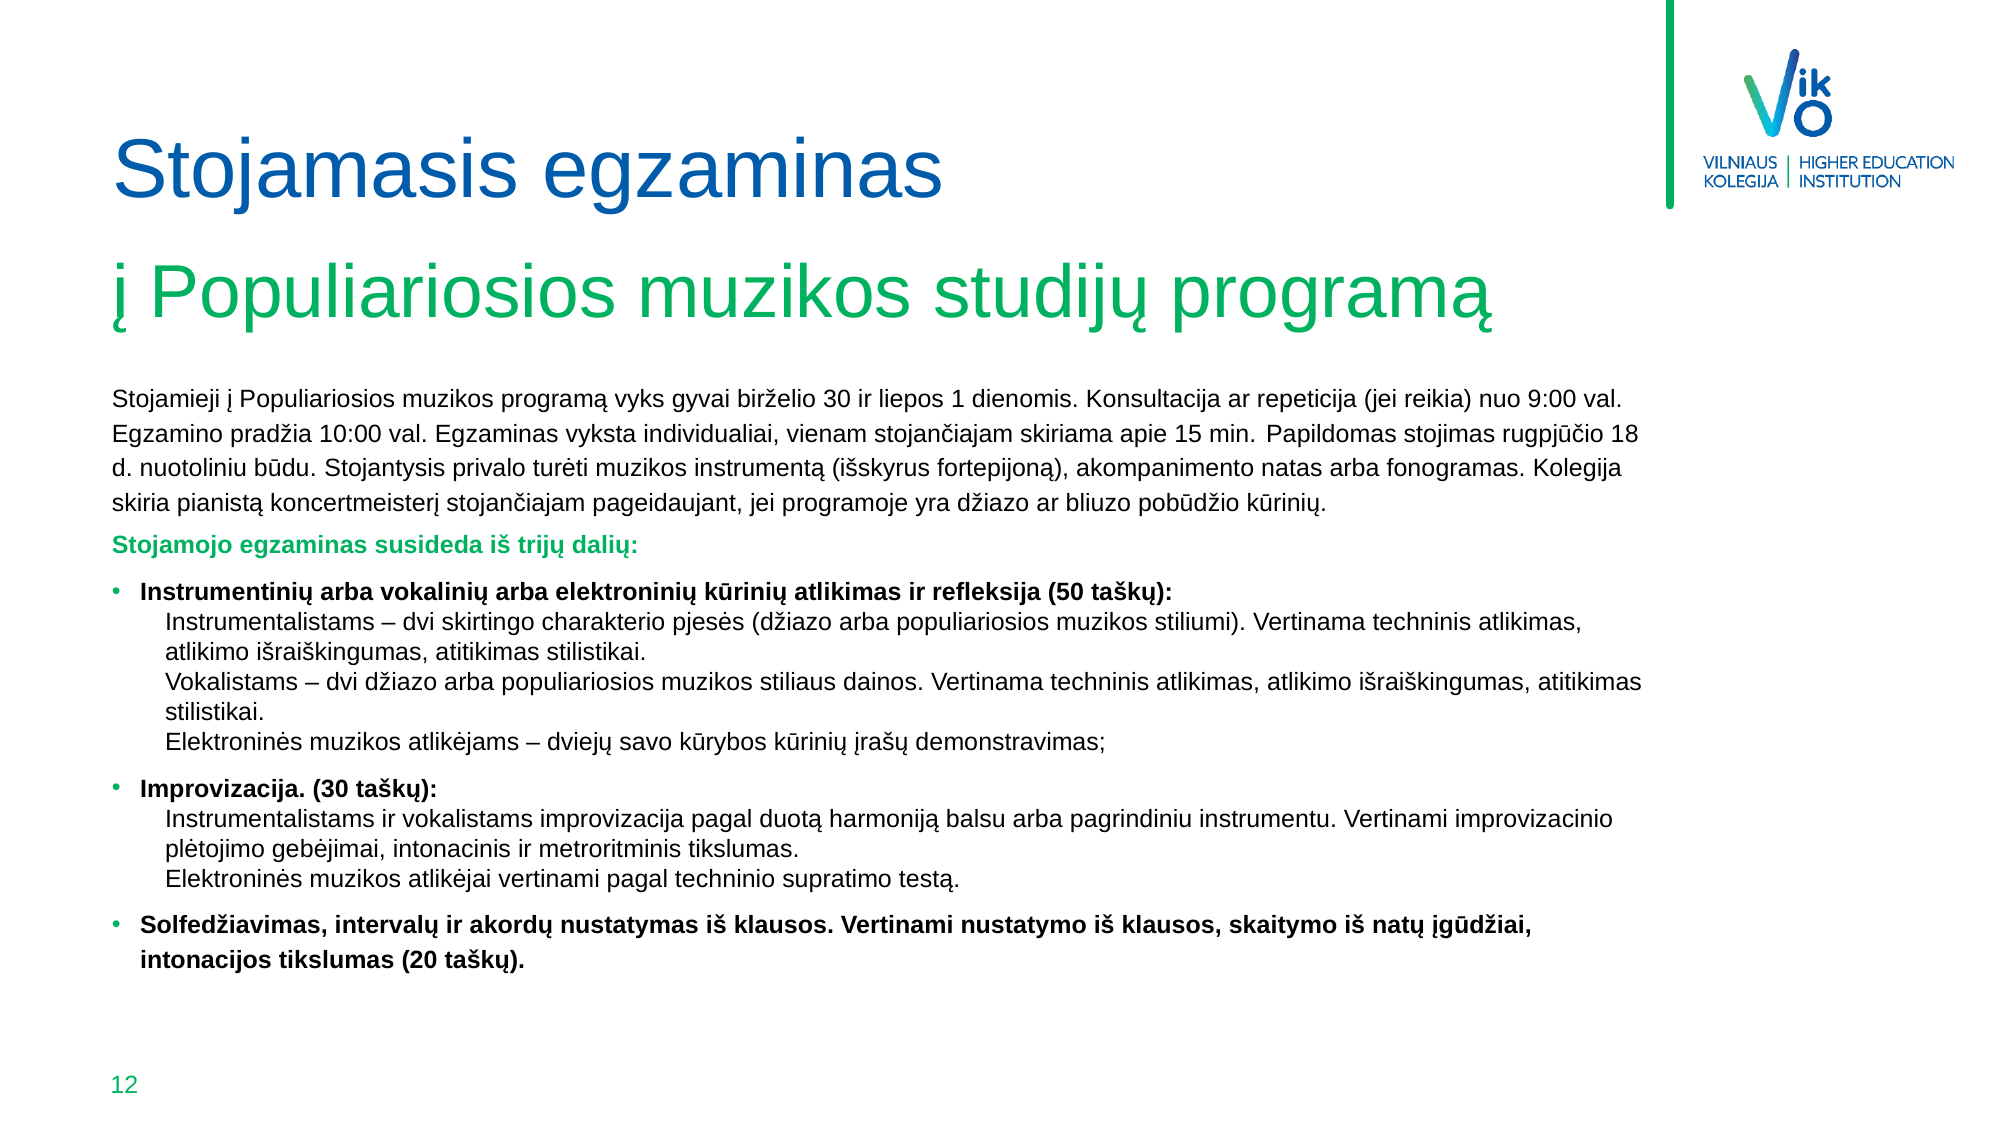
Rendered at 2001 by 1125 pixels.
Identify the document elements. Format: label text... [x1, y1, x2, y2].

picture [1703, 49, 1954, 188]
text_box Stojamasis egzaminas [112, 115, 1638, 216]
title į Populiariosios muzikos studijų programą [112, 233, 1638, 334]
list Stojamieji į Populiariosios muzikos programą vyks gyvai birželio 30 ir liepos 1 dienomis. Konsultacija ar repeticija (jei reikia) nuo 9:00 val. Egzamino pradžia 10:00 val. Egzaminas vyksta individualiai, vienam stojančiajam skiriama apie 15 min. Papildomas stojimas rugpjūčio 18 d. nuotoliniu būdu. Stojantysis privalo turėti muzikos instrumentą (išskyrus fortepijoną), akompanimento natas arba fonogramas. Kolegija skiria pianistą koncertmeisterį stojančiajam pageidaujant, jei programoje yra džiazo ar bliuzo pobūdžio kūrinių. Stojamojo egzaminas susideda iš trijų dalių: Instrumentinių arba vokalinių arba elektroninių kūrinių atlikimas ir refleksija (50 taškų): Instrumentalistams – dvi skirtingo charakterio pjesės (džiazo arba populiariosios muzikos stiliumi). Vertinama techninis atlikimas, atlikimo išraiškingumas, atitikimas stilistikai. Vokalistams – dvi džiazo arba populiariosios muzikos stiliaus dainos. Vertinama techninis atlikimas, atlikimo išraiškingumas, atitikimas stilistikai. Elektroninės muzikos atlikėjams – dviejų savo kūrybos kūrinių įrašų demonstravimas; Improvizacija. (30 taškų): Instrumentalistams ir vokalistams improvizacija pagal duotą harmoniją balsu arba pagrindiniu instrumentu. Vertinami improvizacinio plėtojimo gebėjimai, intonacinis ir metroritminis tikslumas. Elektroninės muzikos atlikėjai vertinami pagal techninio supratimo testą. Solfedžiavimas, intervalų ir akordų nustatymas iš klausos. Vertinami nustatymo iš klausos, skaitymo iš natų įgūdžiai, intonacijos tikslumas (20 taškų). [111, 378, 1666, 999]
slide_number 12 [95, 1061, 165, 1102]
